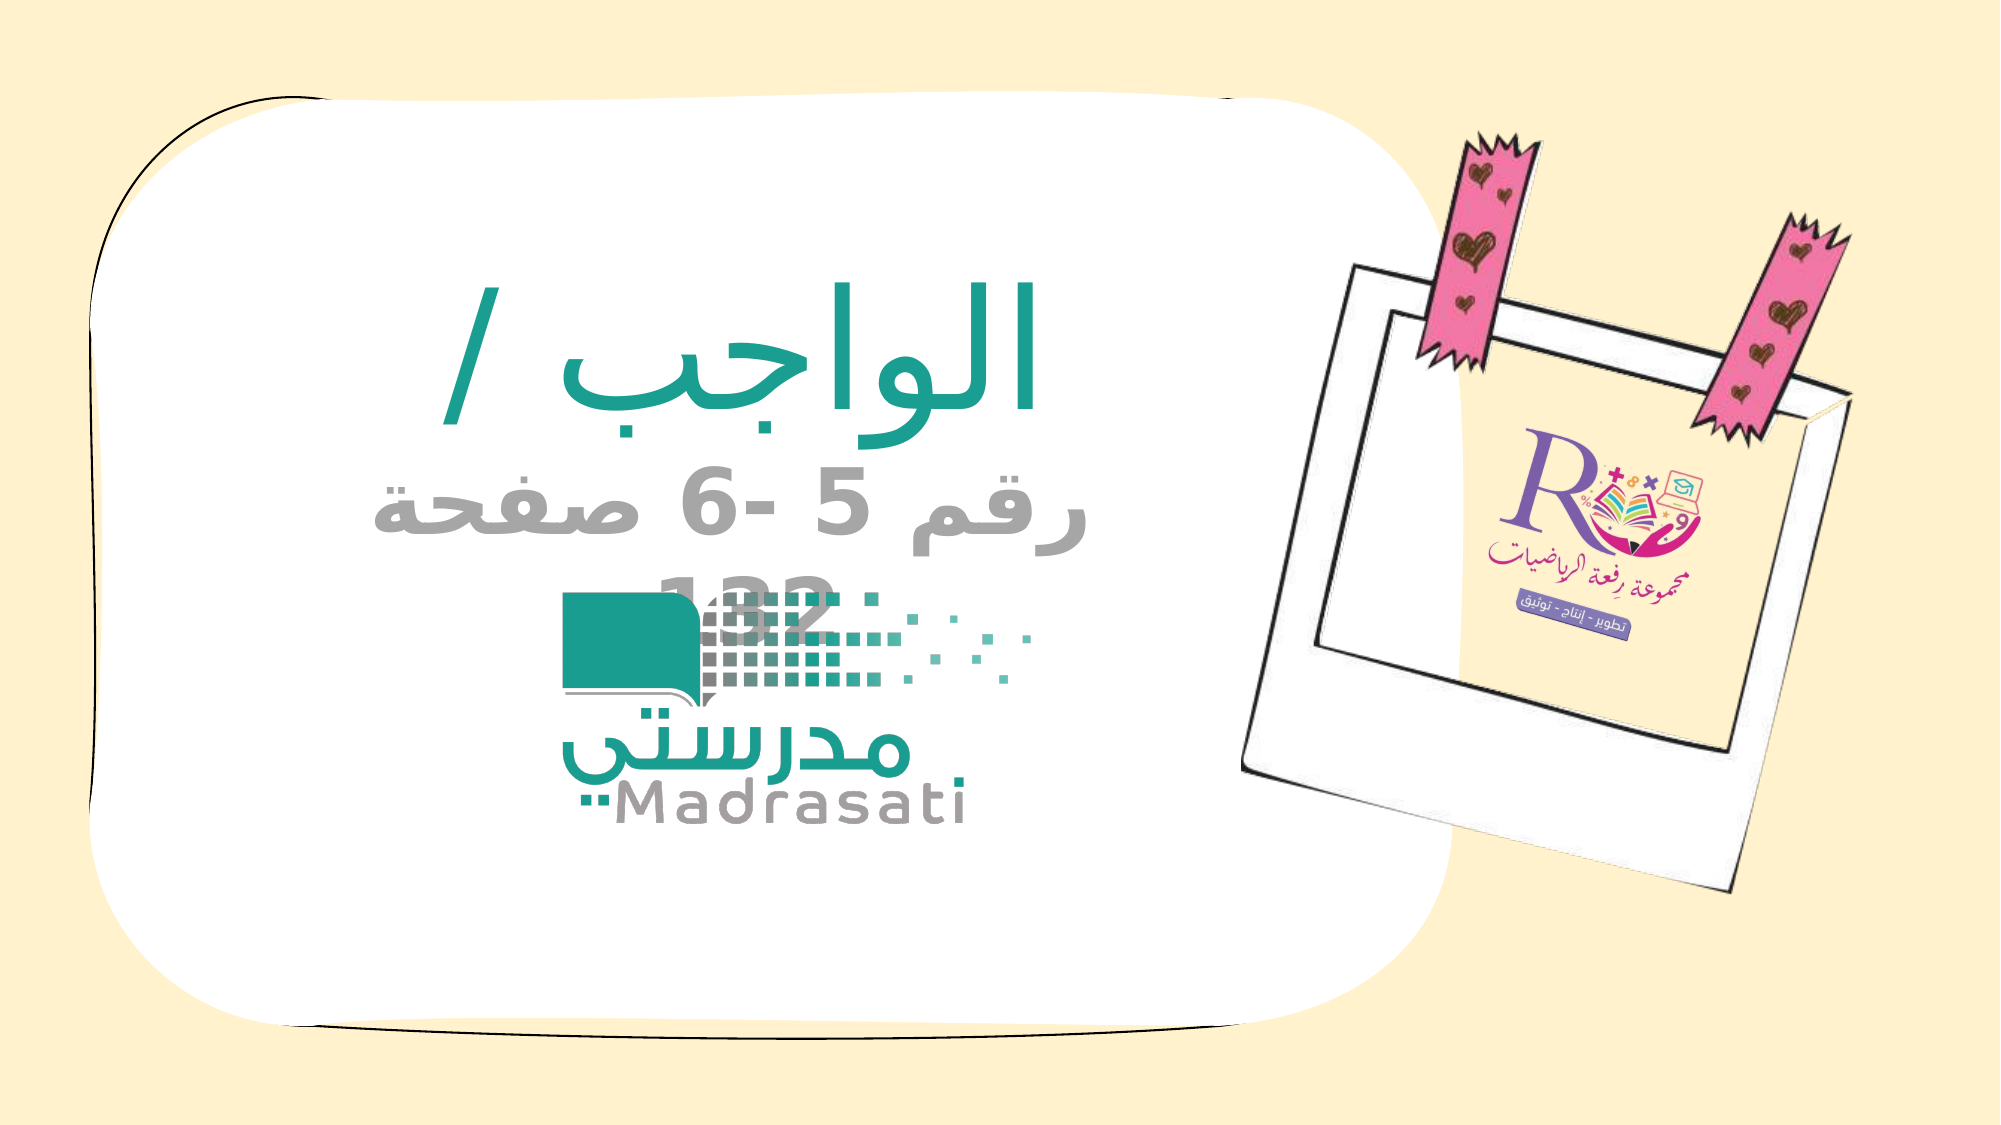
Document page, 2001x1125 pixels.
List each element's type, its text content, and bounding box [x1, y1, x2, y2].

text_box [89, 91, 1417, 1040]
text_box الواجب / رقم 5 -6 صفحة 132 [348, 235, 1145, 670]
picture [501, 547, 1114, 872]
picture [1241, 111, 2000, 933]
